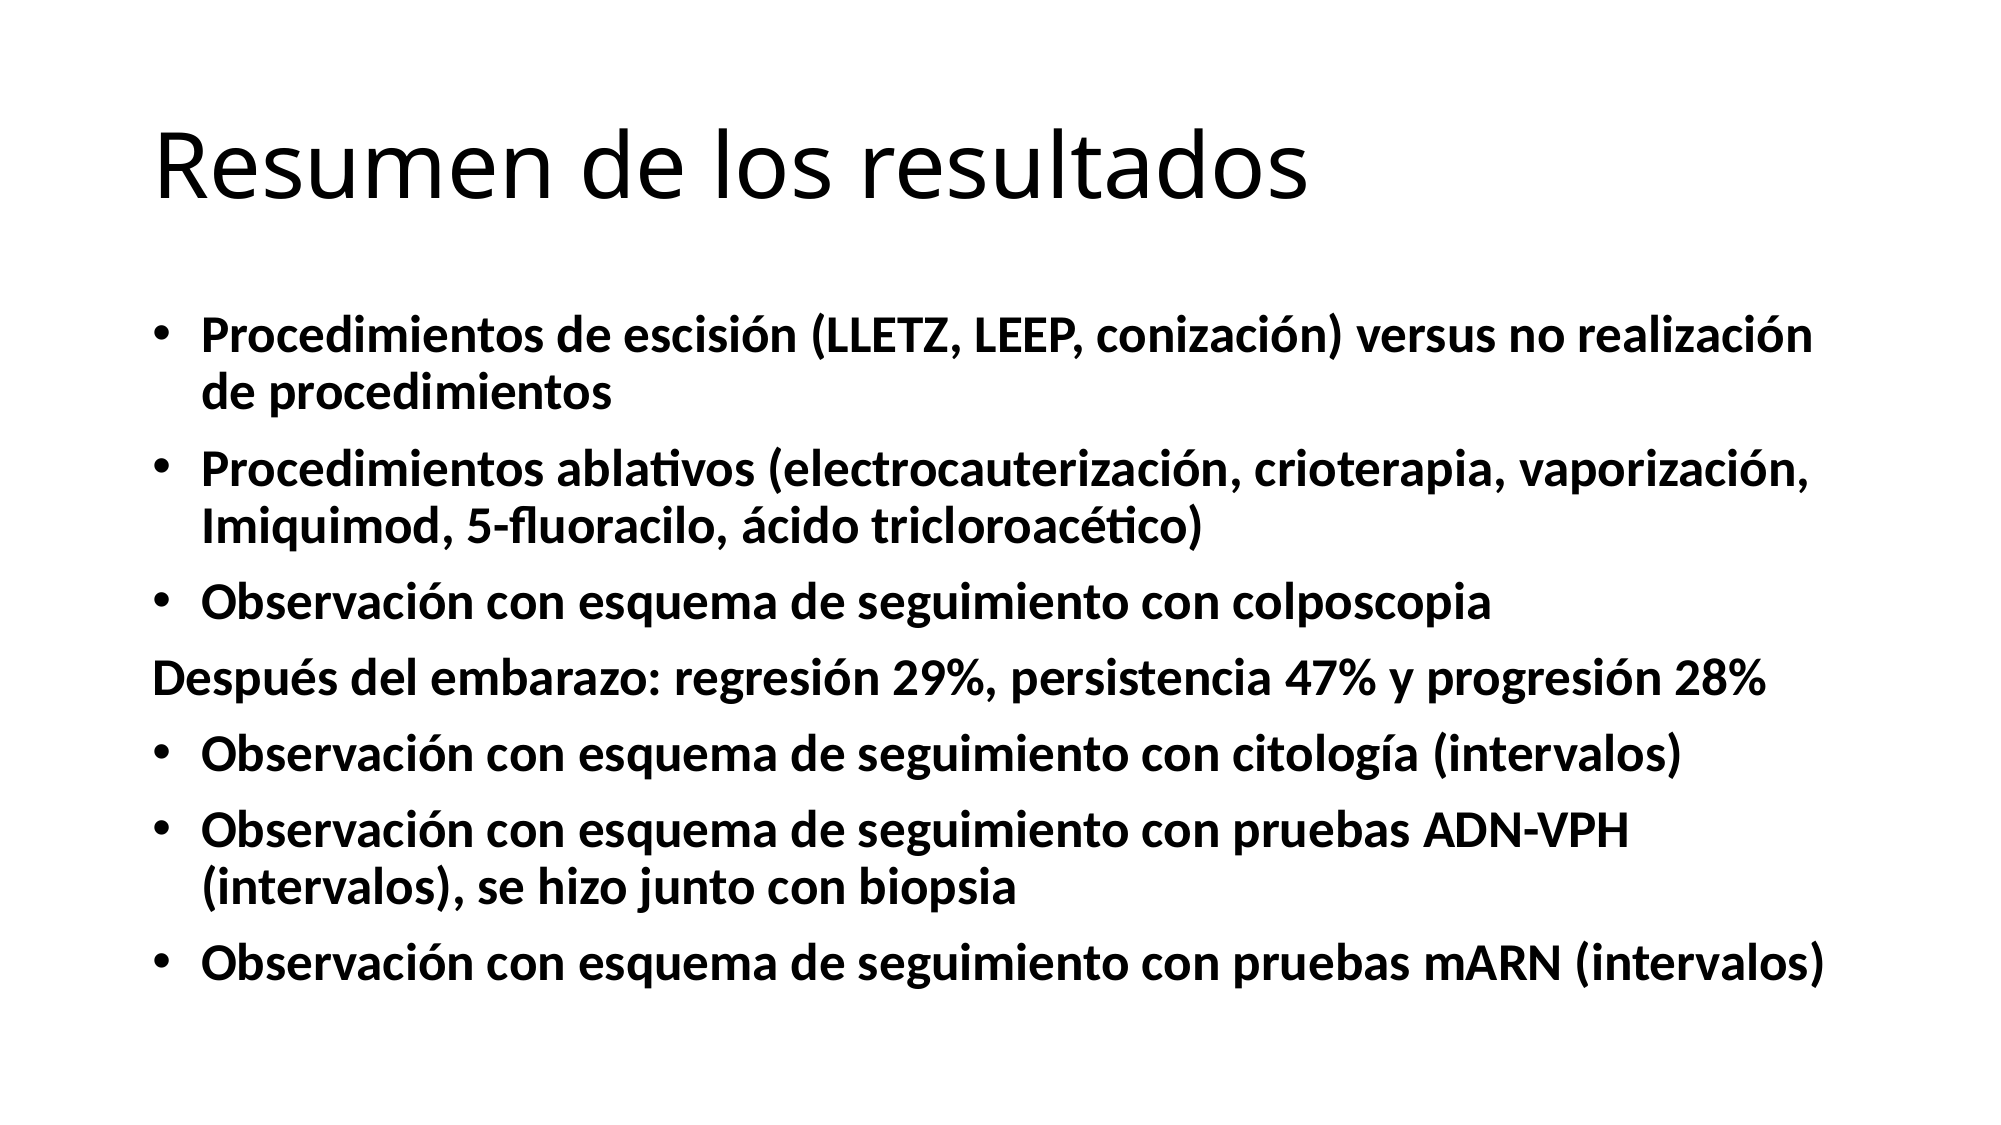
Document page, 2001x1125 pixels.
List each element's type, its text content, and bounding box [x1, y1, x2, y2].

list Procedimientos de escisión (LLETZ, LEEP, conización) versus no realización de procedimientos Procedimientos ablativos (electrocauterización, crioterapia, vaporización, Imiquimod, 5-fluoracilo, ácido tricloroacético) Observación con esquema de seguimiento con colposcopia Después del embarazo: regresión 29%, persistencia 47% y progresión 28% Observación con esquema de seguimiento con citología (intervalos) Observación con esquema de seguimiento con pruebas ADN-VPH (intervalos), se hizo junto con biopsia Observación con esquema de seguimiento con pruebas mARN (intervalos) [137, 299, 1863, 1014]
title Resumen de los resultados [137, 59, 1863, 278]
